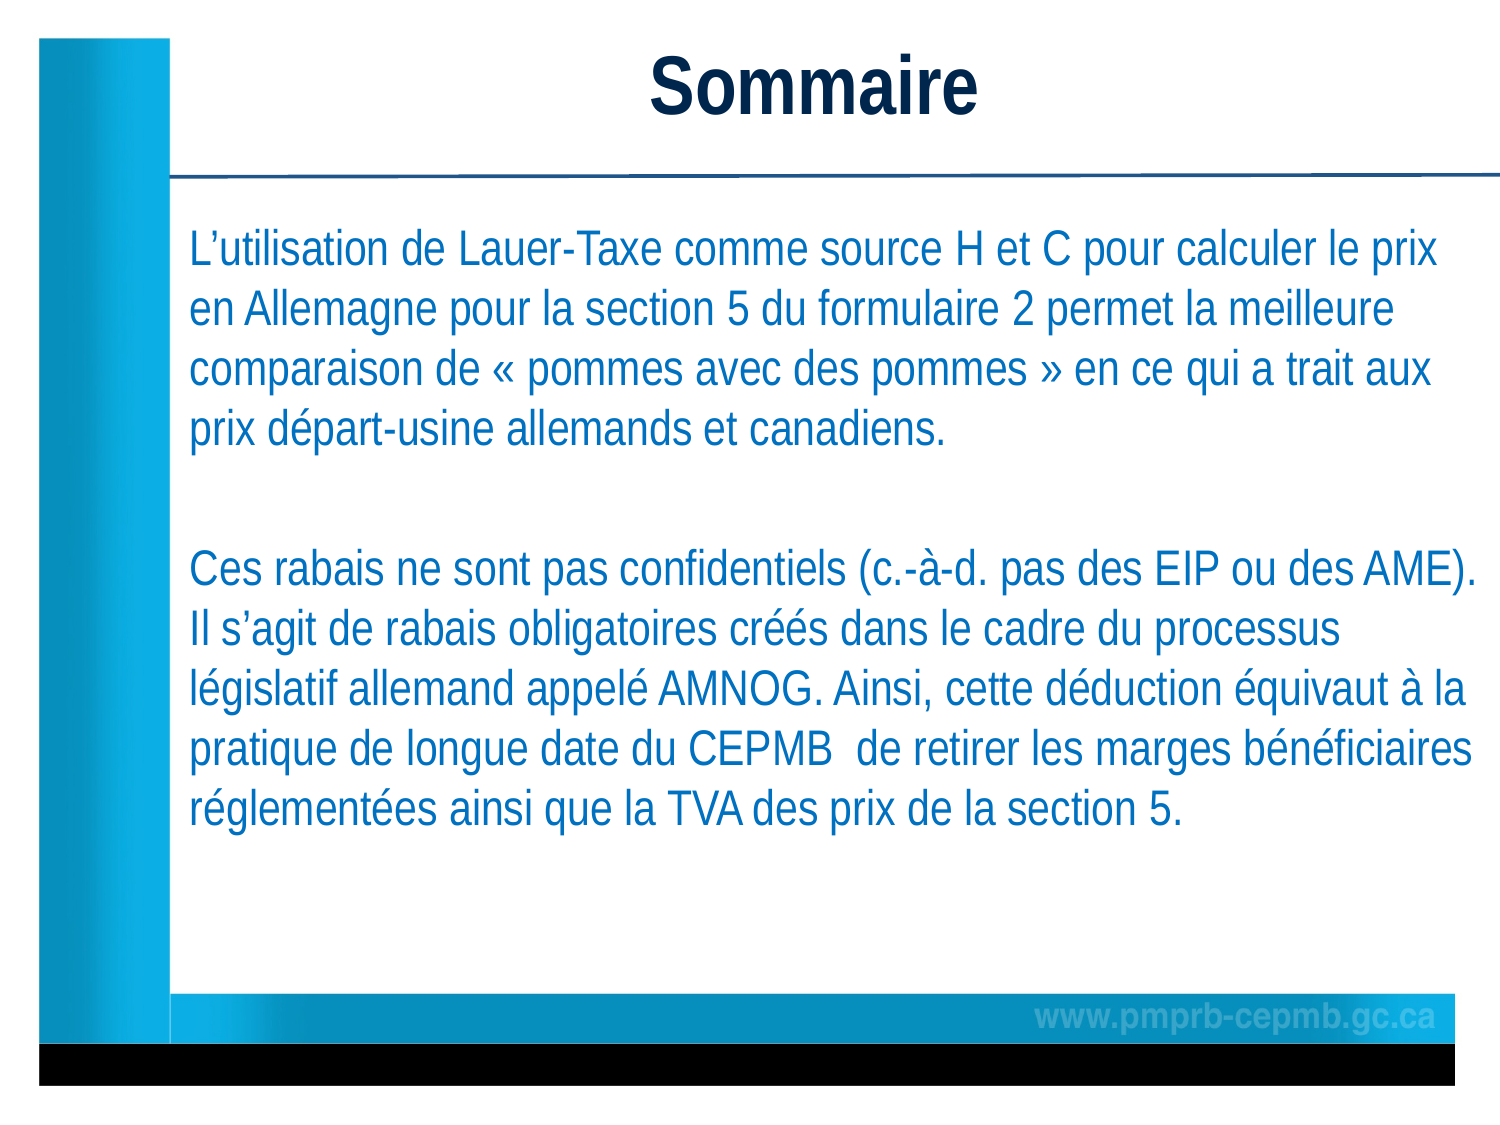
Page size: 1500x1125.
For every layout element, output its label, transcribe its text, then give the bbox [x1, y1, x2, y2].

list L’utilisation de Lauer-Taxe comme source H et C pour calculer le prix en Allemagne pour la section 5 du formulaire 2 permet la meilleure comparaison de « pommes avec des pommes » en ce qui a trait aux prix départ-usine allemands et canadiens. Ces rabais ne sont pas confidentiels (c.-à-d. pas des EIP ou des AME). Il s’agit de rabais obligatoires créés dans le cadre du processus législatif allemand appelé AMNOG. Ainsi, cette déduction équivaut à la pratique de longue date du CEPMB de retirer les marges bénéficiaires réglementées ainsi que la TVA des prix de la section 5. [174, 207, 1500, 988]
picture [0, 0, 1500, 1125]
text_box Sommaire [171, 42, 1459, 149]
